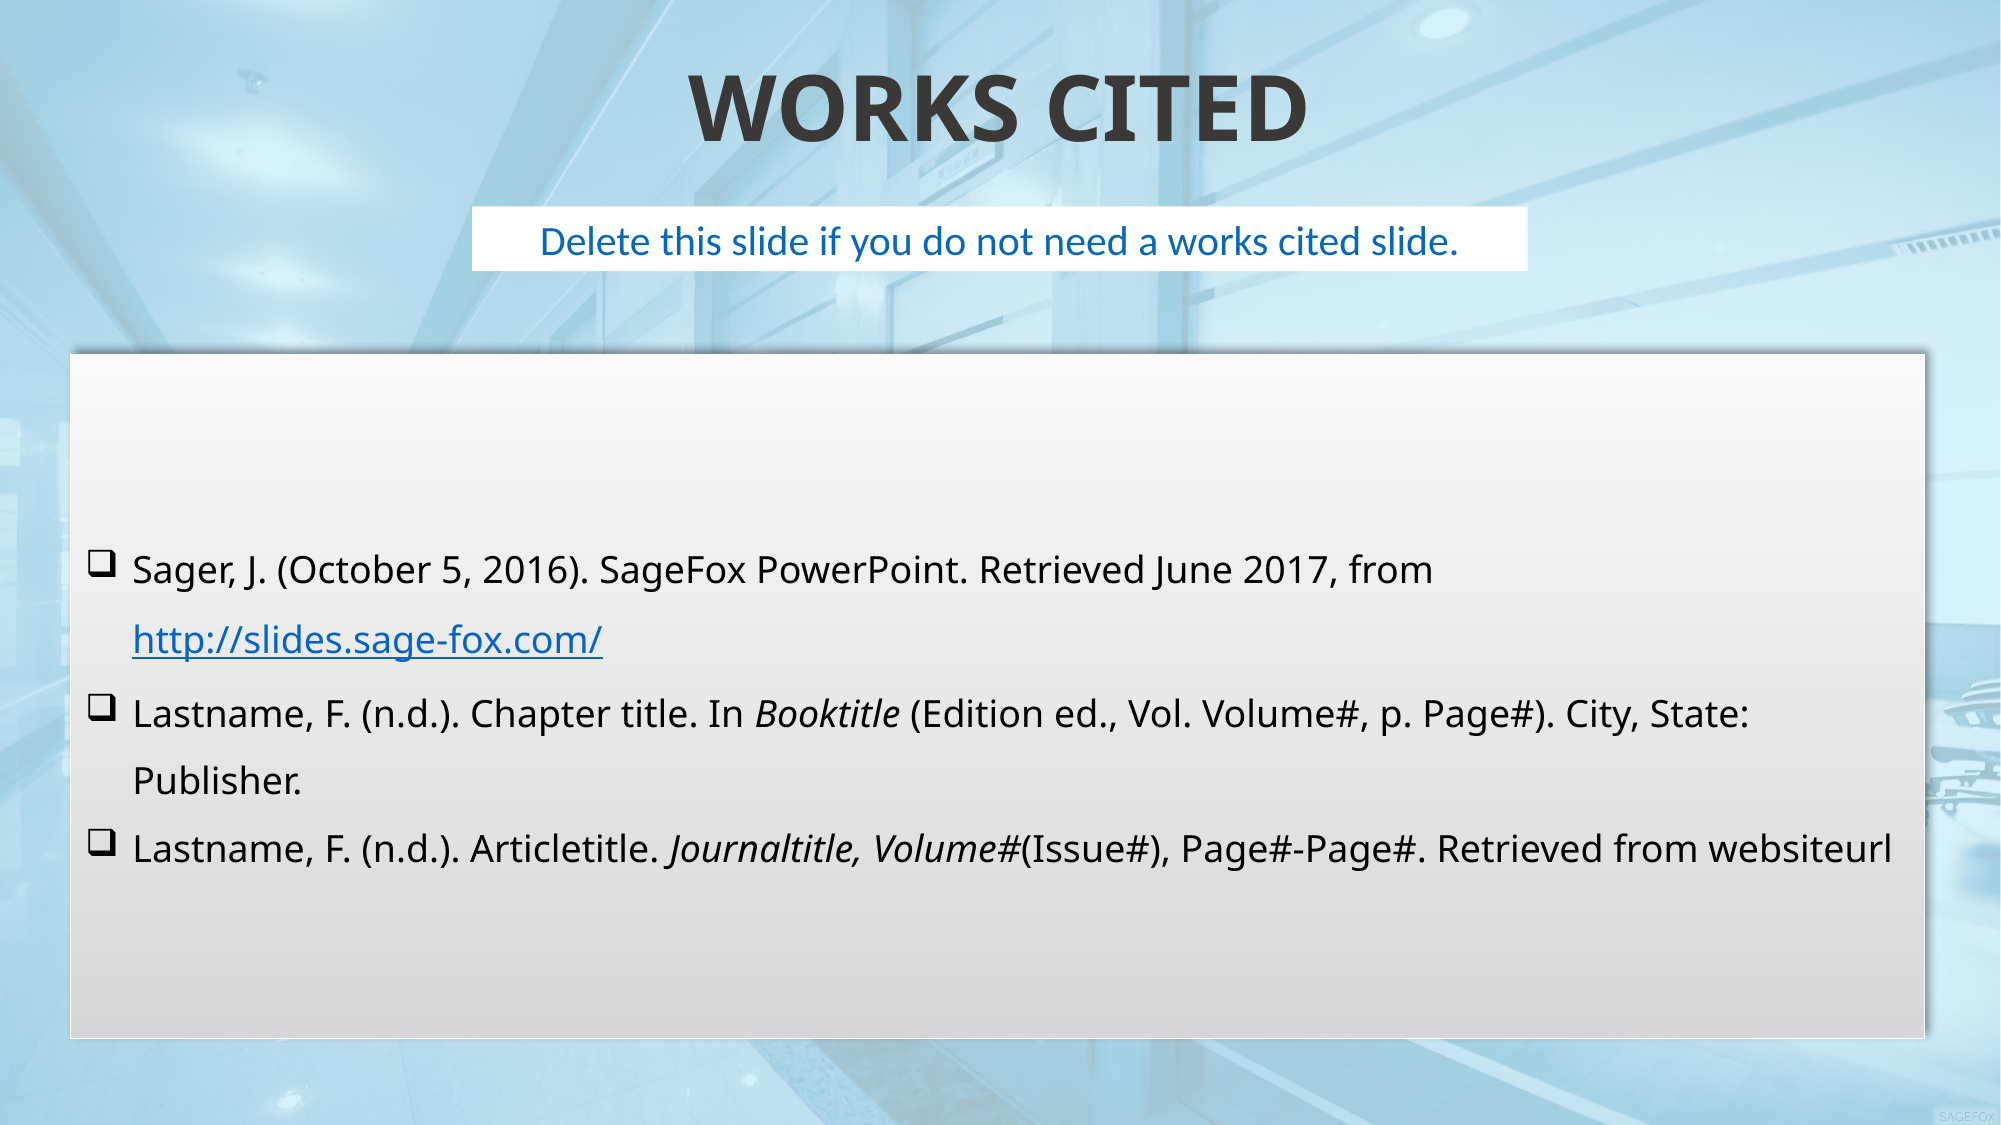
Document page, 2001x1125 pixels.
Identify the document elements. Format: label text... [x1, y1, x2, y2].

text_box Delete this slide if you do not need a works cited slide. [472, 206, 1528, 272]
text_box WORKS CITED [548, 42, 1452, 167]
text_box Sager, J. (October 5, 2016). SageFox PowerPoint. Retrieved June 2017, from http://slides.sage-fox.com/ Lastname, F. (n.d.). Chapter title. In Booktitle (Edition ed., Vol. Volume#, p. Page#). City, State: Publisher. Lastname, F. (n.d.). Articletitle. Journaltitle, Volume#(Issue#), Page#-Page#. Retrieved from websiteurl [70, 354, 1925, 1039]
